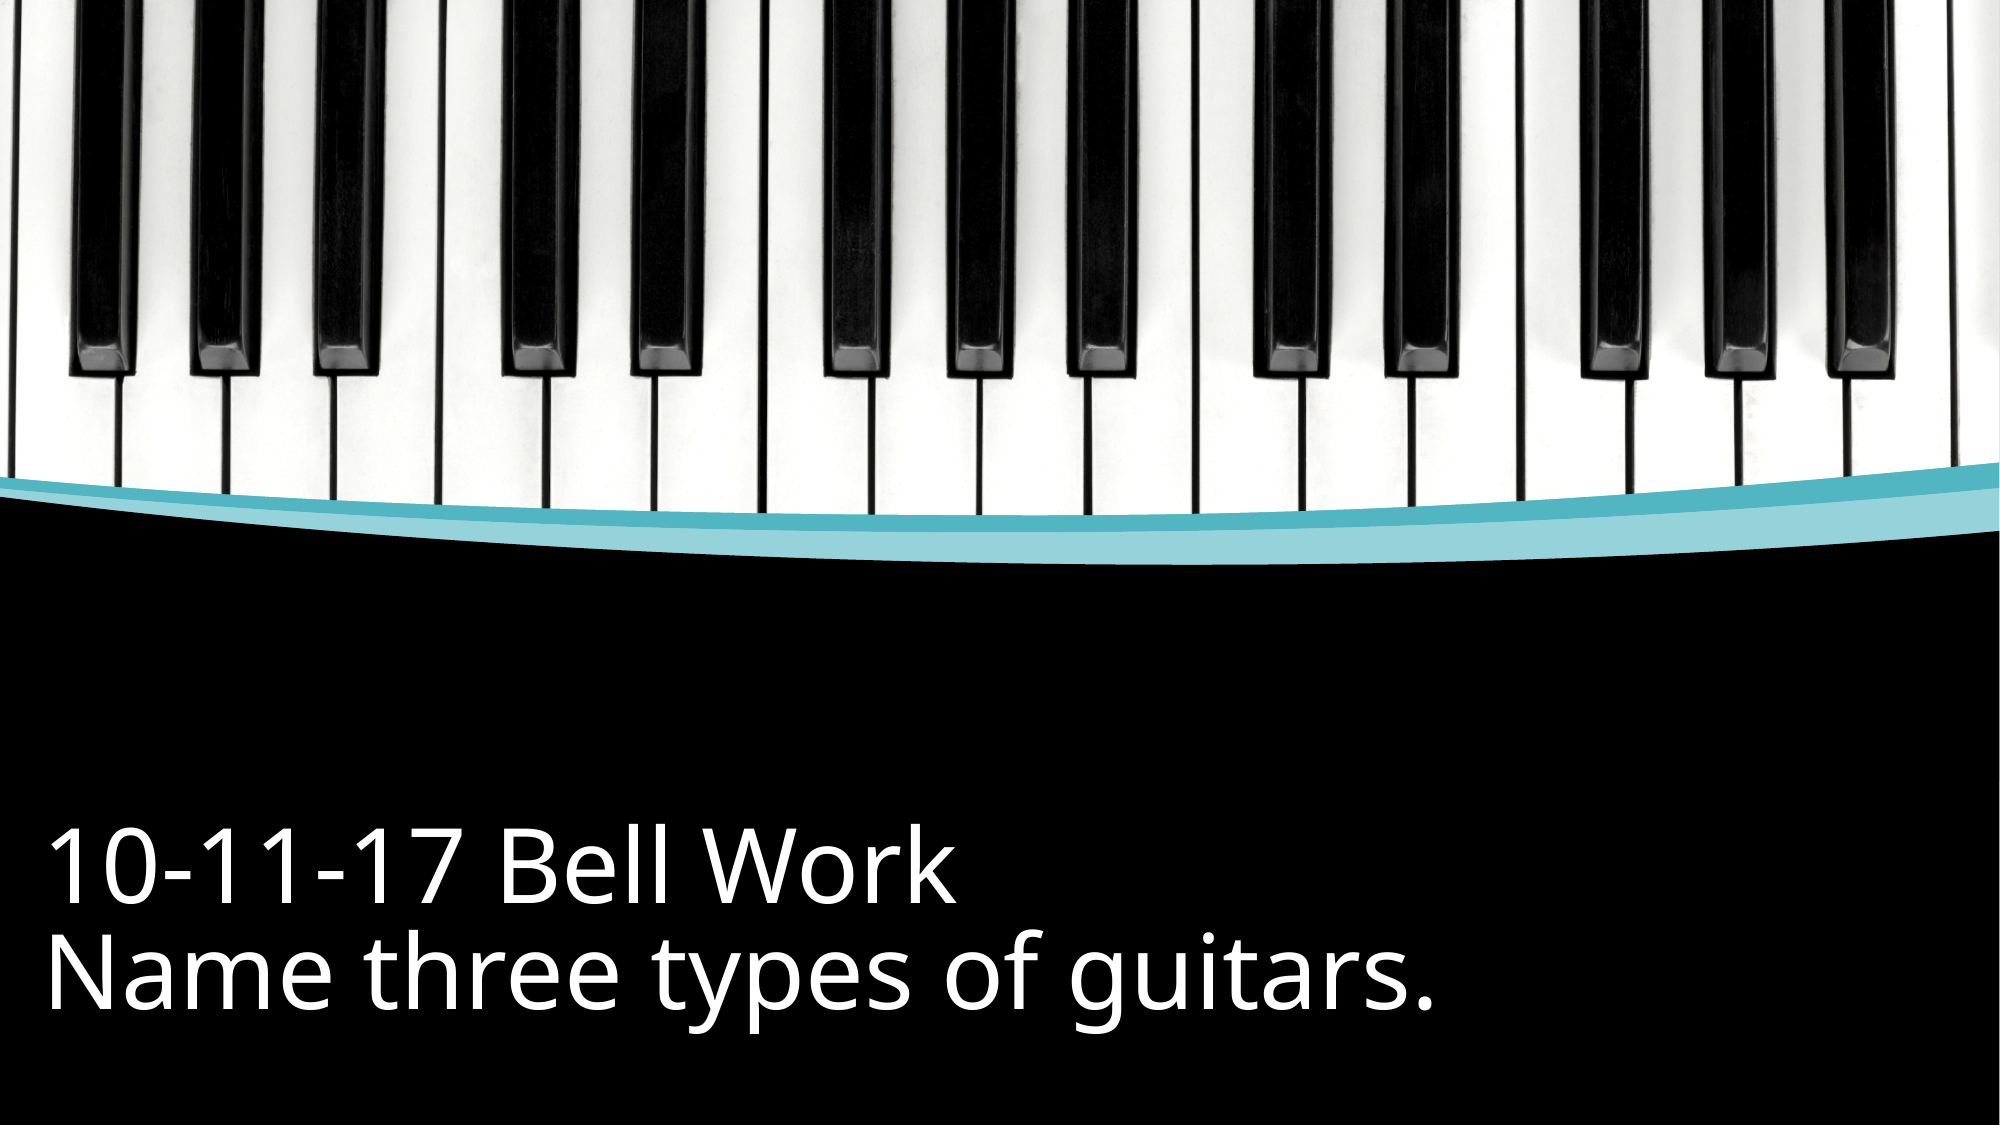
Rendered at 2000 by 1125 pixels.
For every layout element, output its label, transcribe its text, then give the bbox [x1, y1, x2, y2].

title 10-11-17 Bell Work Name three types of guitars. [27, 725, 2000, 1039]
picture [0, 0, 2000, 516]
